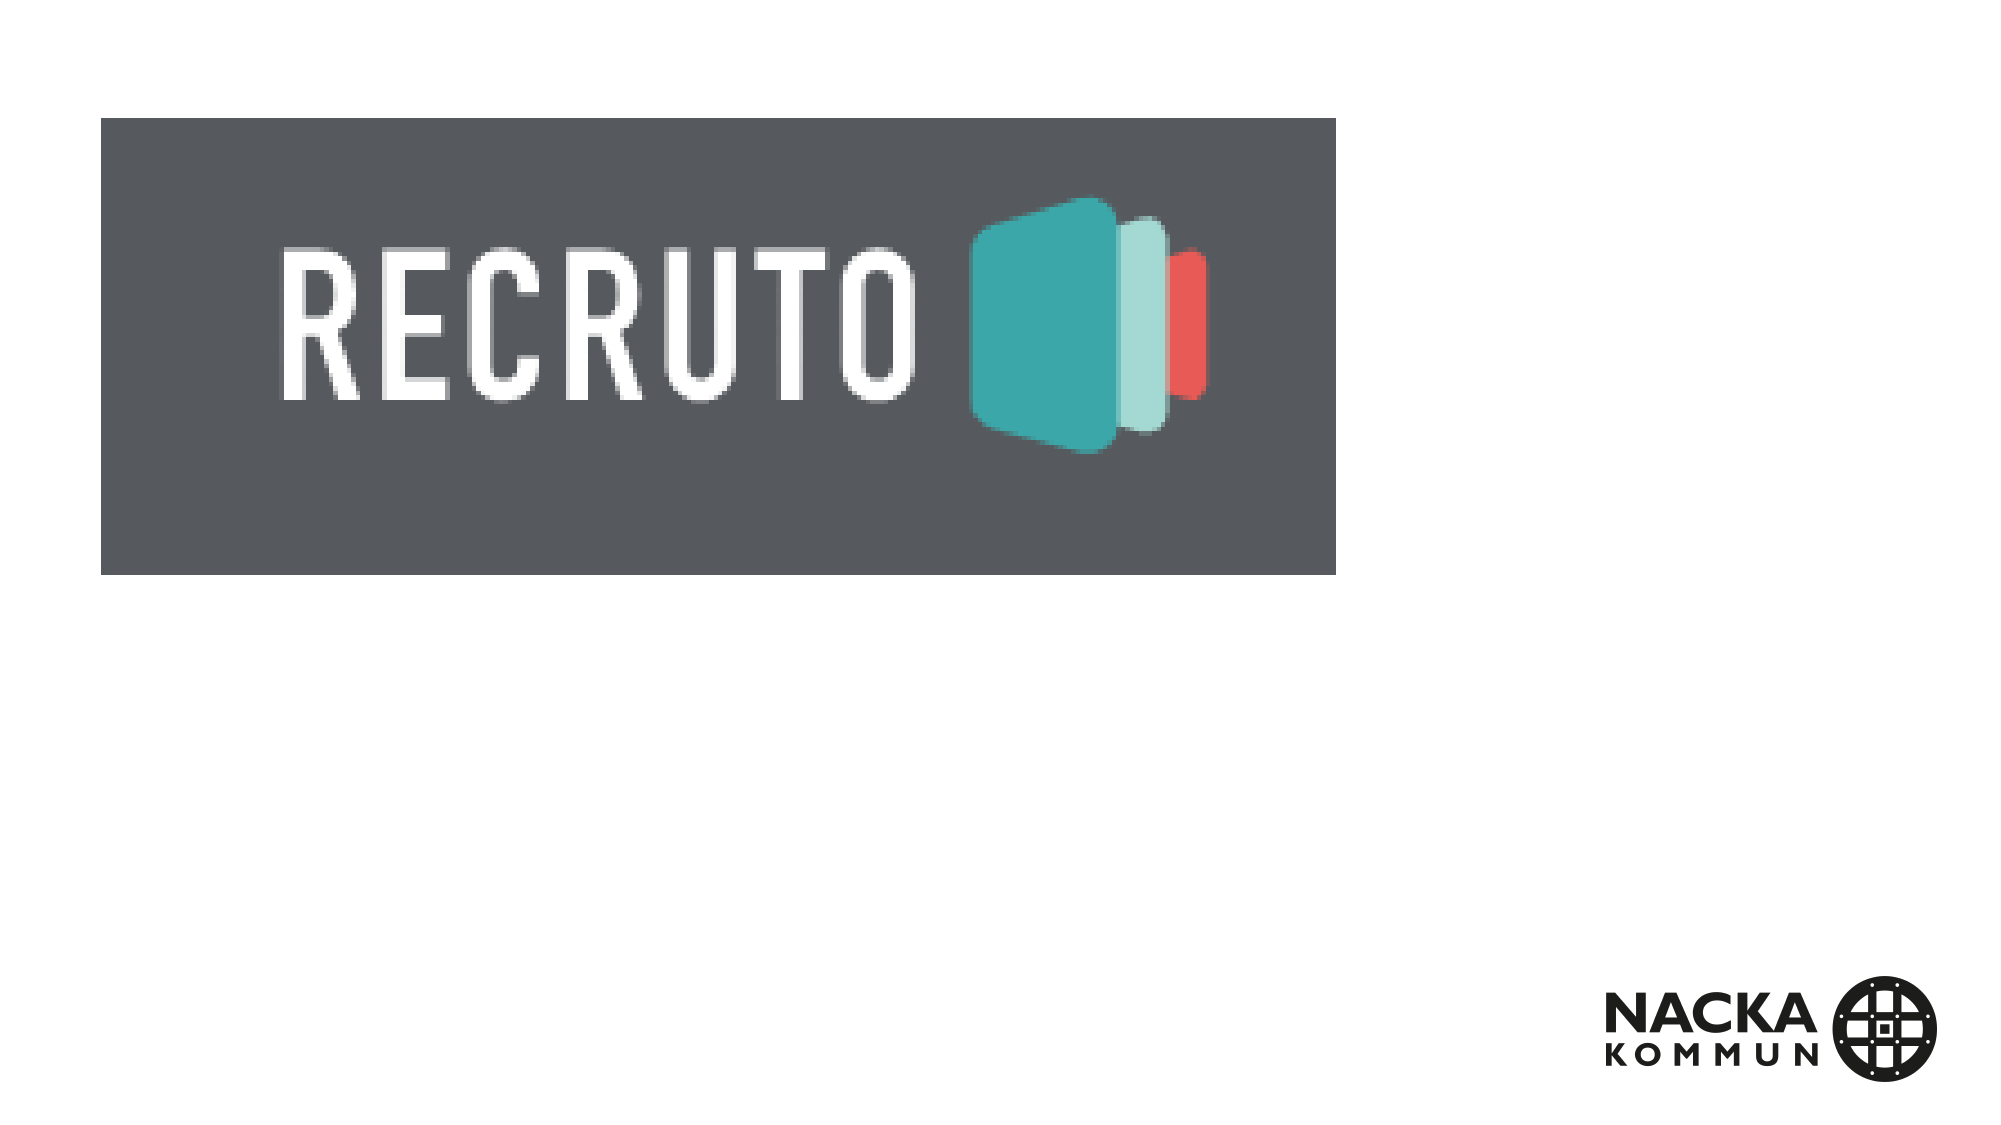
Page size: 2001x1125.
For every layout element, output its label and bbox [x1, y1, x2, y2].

picture [1606, 976, 1937, 1082]
picture [101, 118, 1336, 575]
